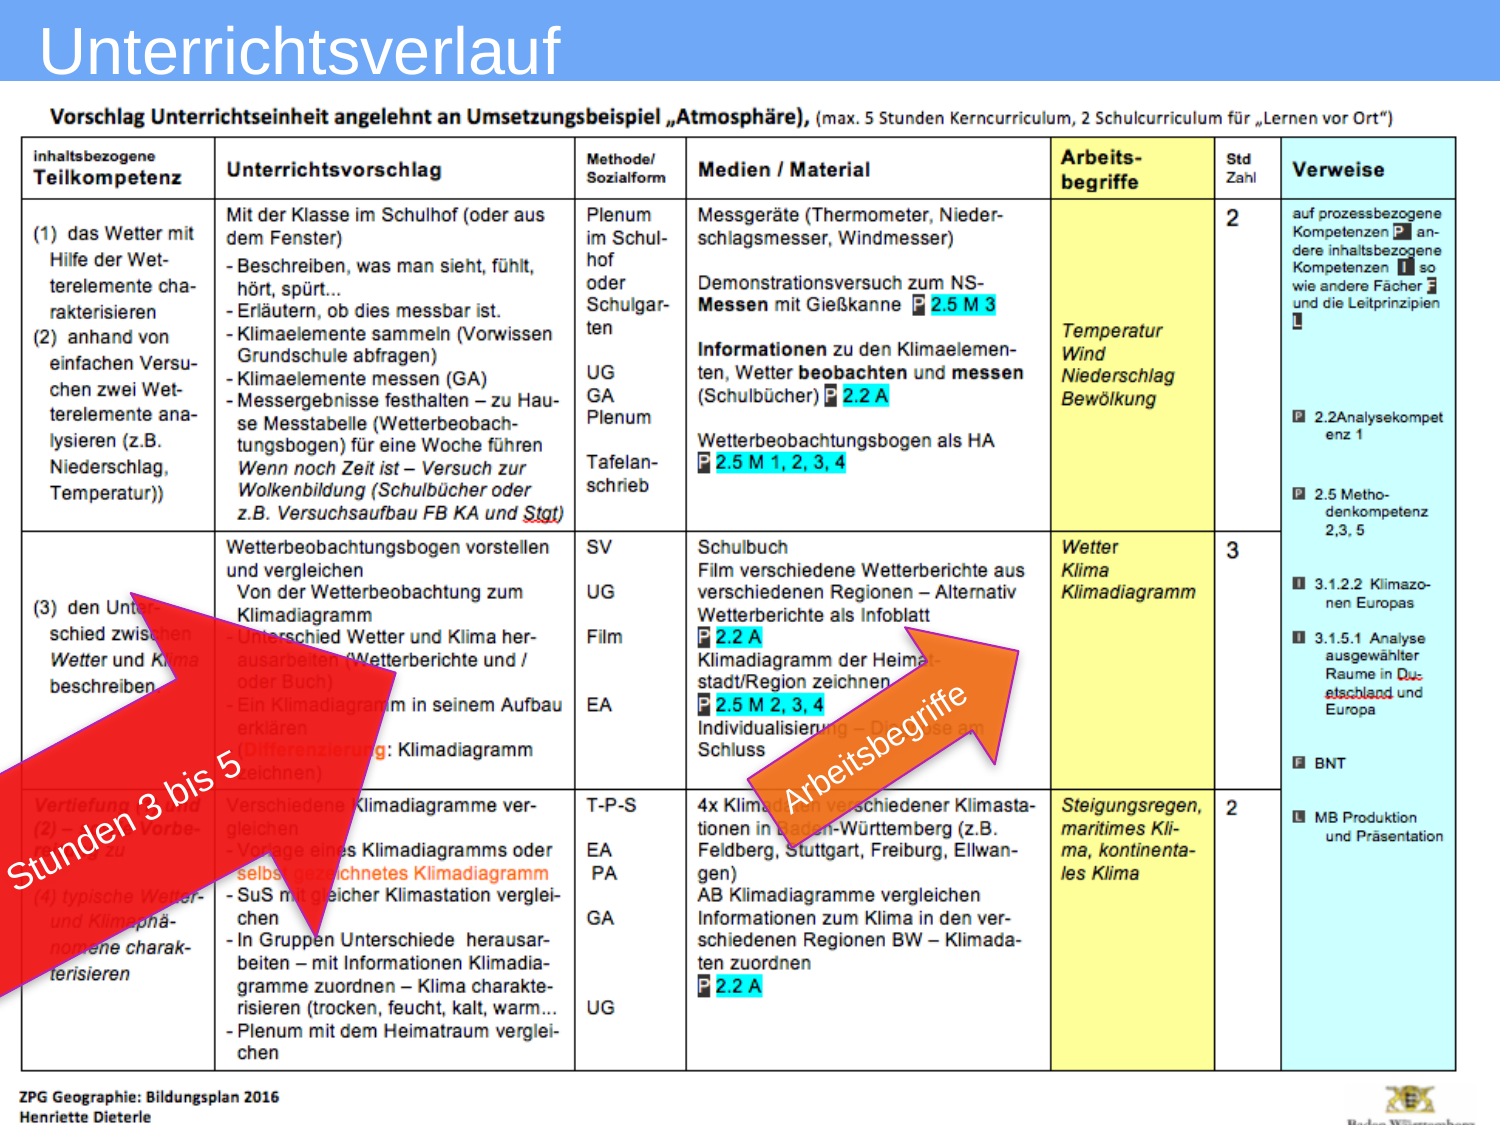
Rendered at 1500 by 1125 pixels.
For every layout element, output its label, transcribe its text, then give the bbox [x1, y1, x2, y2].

title Unterrichtsverlauf [0, 0, 1500, 78]
picture [0, 80, 1500, 1125]
